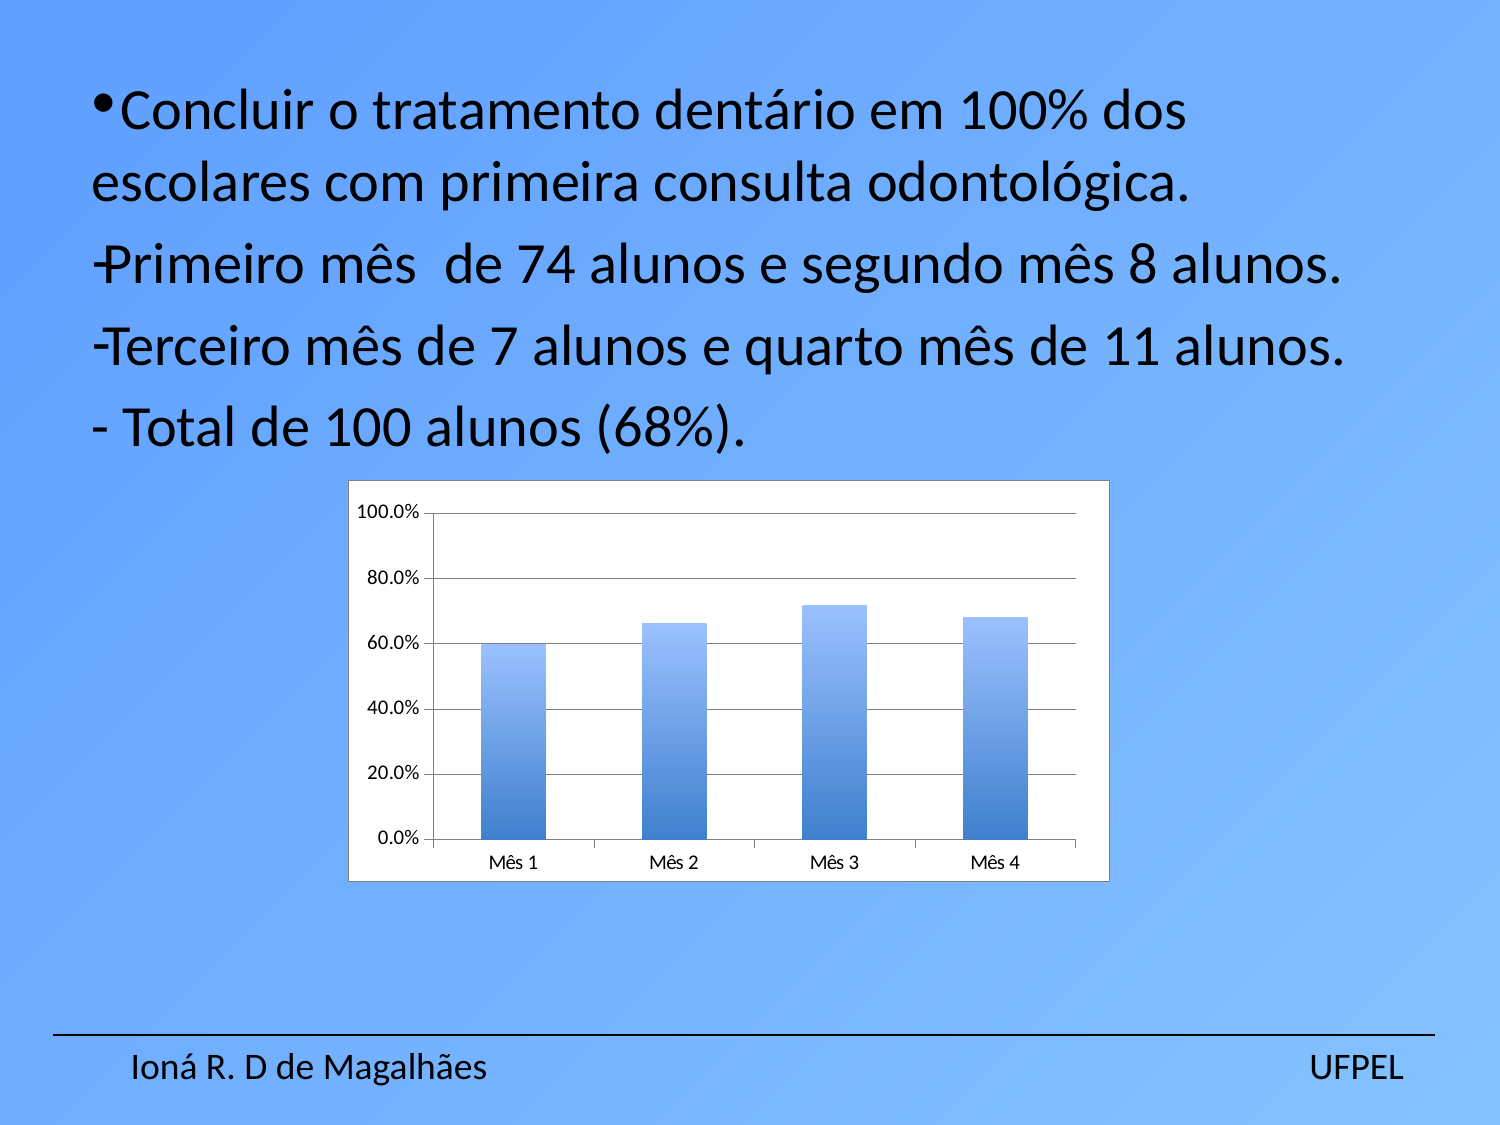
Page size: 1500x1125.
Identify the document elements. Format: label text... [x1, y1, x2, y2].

chart [348, 479, 1110, 882]
subtitle Concluir o tratamento dentário em 100% dos escolares com primeira consulta odontológica. Primeiro mês de 74 alunos e segundo mês 8 alunos. Terceiro mês de 7 alunos e quarto mês de 11 alunos. - Total de 100 alunos (68%). [76, 54, 1376, 480]
text_box Ioná R. D de Magalhães UFPEL [64, 1034, 1459, 1125]
